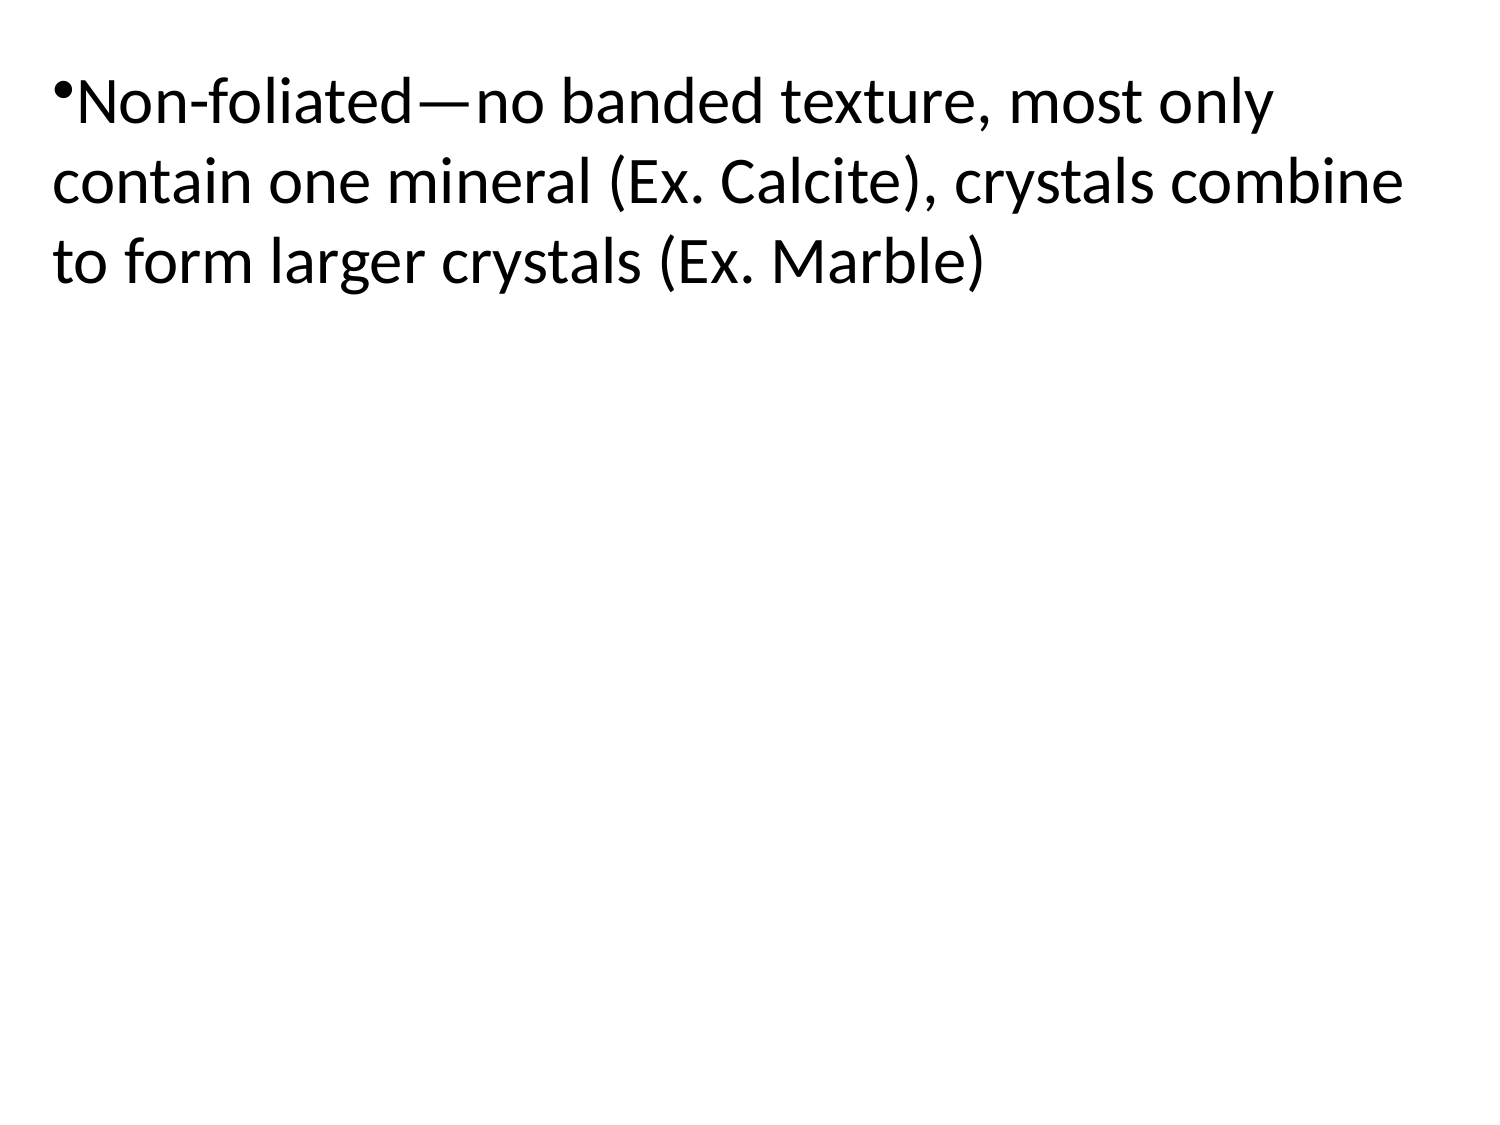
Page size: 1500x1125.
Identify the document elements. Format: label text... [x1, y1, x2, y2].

text_box Non-foliated—no banded texture, most only contain one mineral (Ex. Calcite), crystals combine to form larger crystals (Ex. Marble) [37, 49, 1425, 305]
